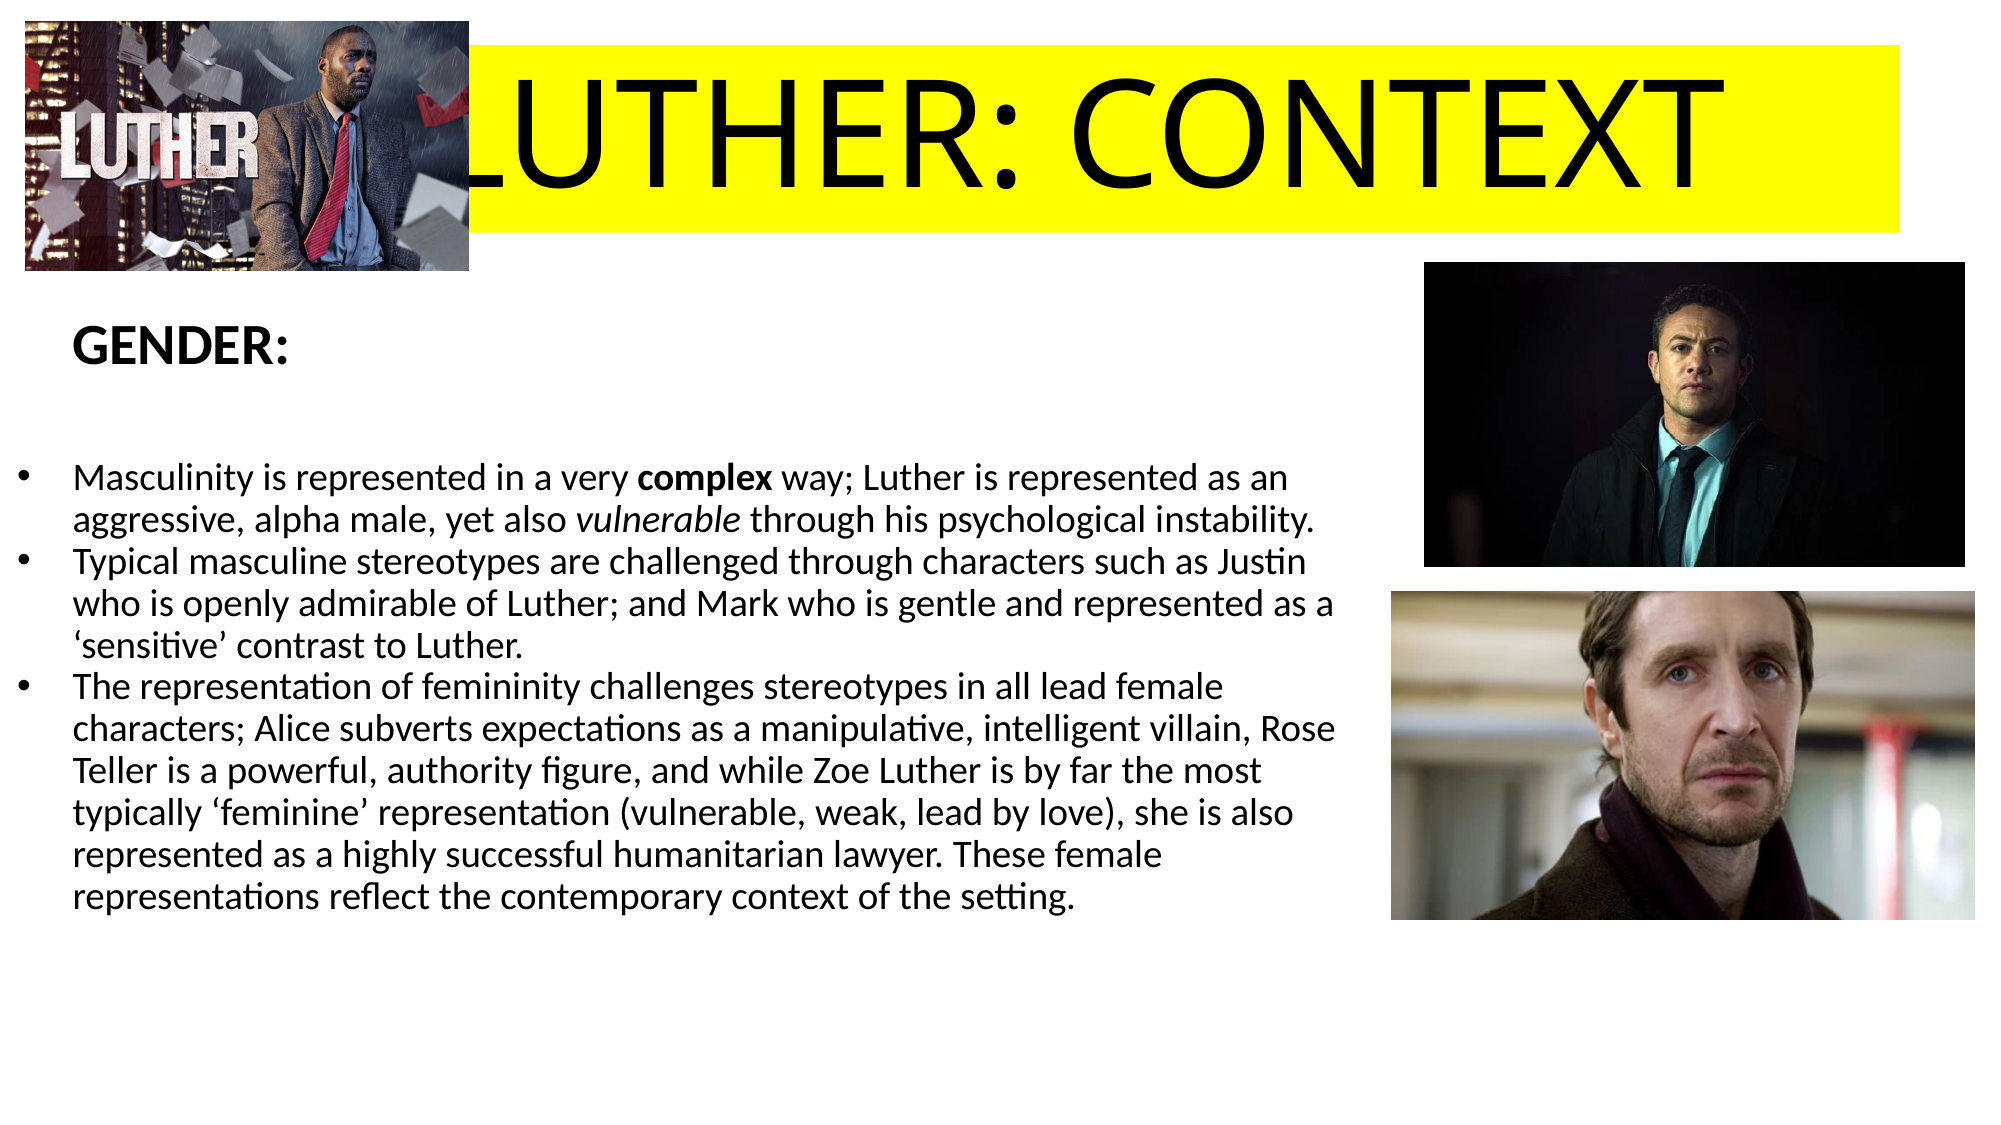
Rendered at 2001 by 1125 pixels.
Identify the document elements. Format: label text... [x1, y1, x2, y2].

picture [1391, 591, 1975, 920]
list GENDER: Masculinity is represented in a very complex way; Luther is represented as an aggressive, alpha male, yet also vulnerable through his psychological instability. Typical masculine stereotypes are challenged through characters such as Justin who is openly admirable of Luther; and Mark who is gentle and represented as a ‘sensitive’ contrast to Luther. The representation of femininity challenges stereotypes in all lead female characters; Alice subverts expectations as a manipulative, intelligent villain, Rose Teller is a powerful, authority figure, and while Zoe Luther is by far the most typically ‘feminine’ representation (vulnerable, weak, lead by love), she is also represented as a highly successful humanitarian lawyer. These female representations reflect the contemporary context of the setting. [0, 306, 1367, 1050]
title LUTHER: CONTEXT [469, 45, 1900, 233]
picture [25, 21, 469, 271]
picture [1424, 262, 1965, 567]
